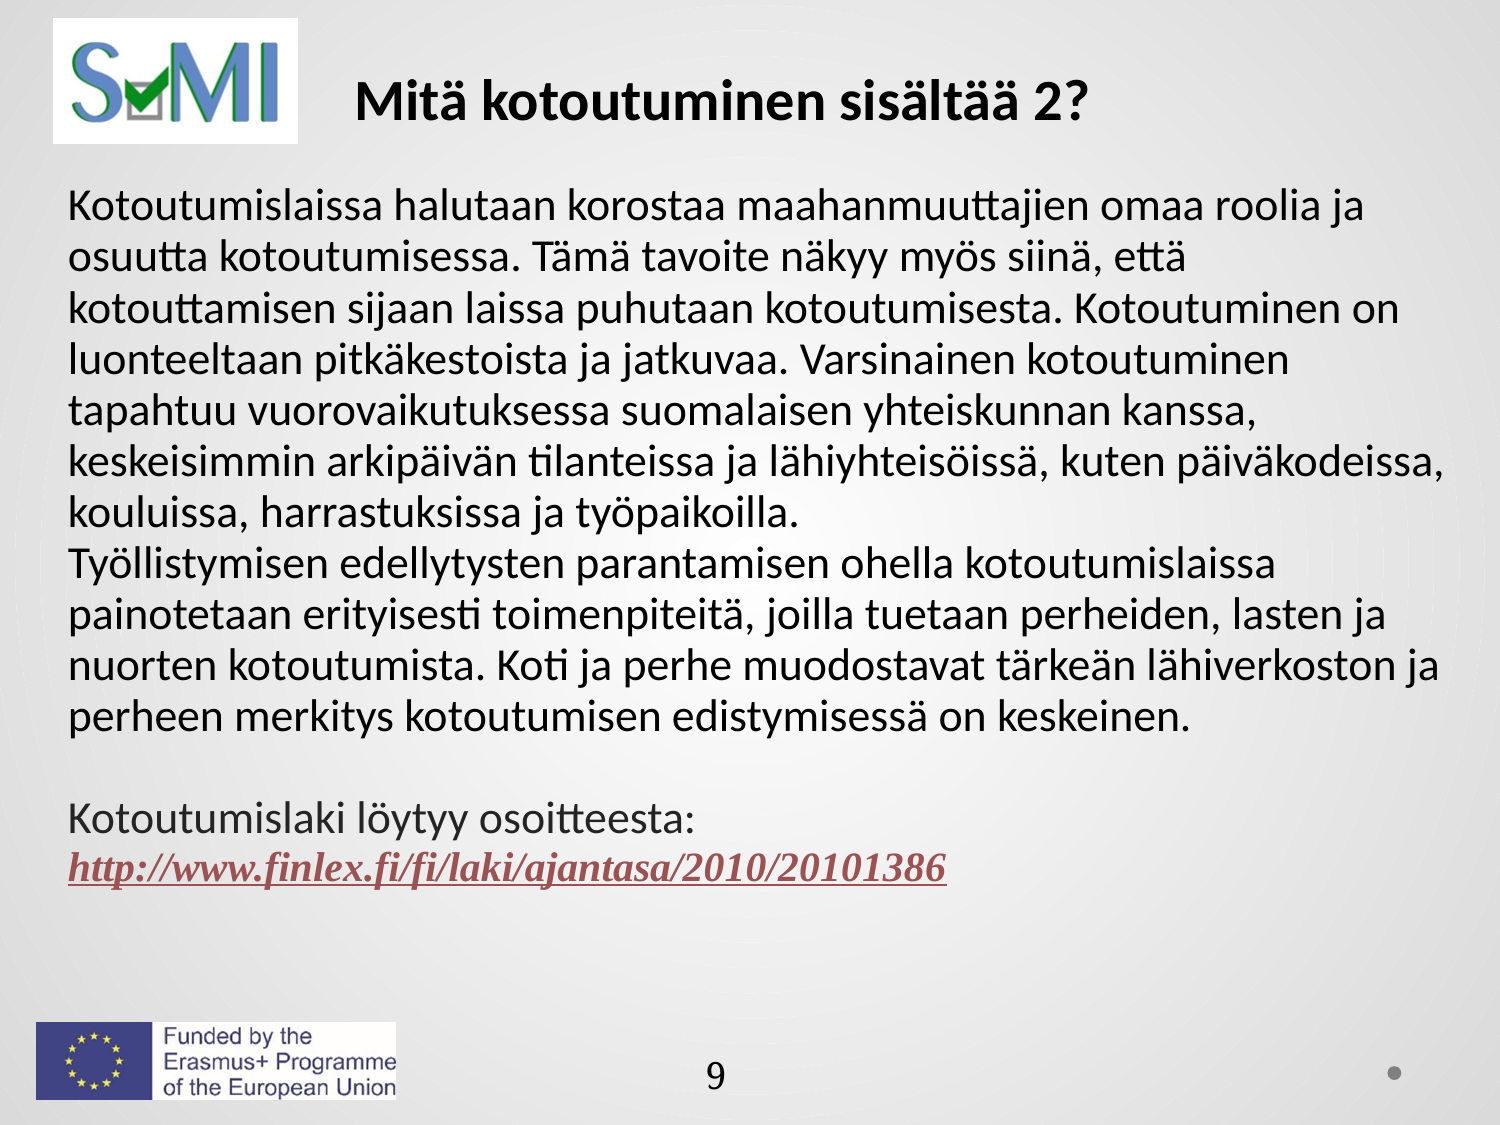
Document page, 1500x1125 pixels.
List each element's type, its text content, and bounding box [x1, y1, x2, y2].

text_box Kotoutumislaissa halutaan korostaa maahanmuuttajien omaa roolia ja osuutta kotoutumisessa. Tämä tavoite näkyy myös siinä, että kotouttamisen sijaan laissa puhutaan kotoutumisesta. Kotoutuminen on luonteeltaan pitkäkestoista ja jatkuvaa. Varsinainen kotoutuminen tapahtuu vuorovaikutuksessa suomalaisen yhteiskunnan kanssa, keskeisimmin arkipäivän tilanteissa ja lähiyhteisöissä, kuten päiväkodeissa, kouluissa, harrastuksissa ja työpaikoilla. Työllistymisen edellytysten parantamisen ohella kotoutumislaissa painotetaan erityisesti toimenpiteitä, joilla tuetaan perheiden, lasten ja nuorten kotoutumista. Koti ja perhe muodostavat tärkeän lähiverkoston ja perheen merkitys kotoutumisen edistymisessä on keskeinen. Kotoutumislaki löytyy osoitteesta: http://www.finlex.fi/fi/laki/ajantasa/2010/20101386 [53, 172, 1462, 916]
picture [52, 18, 298, 145]
picture [35, 1021, 396, 1100]
text_box Mitä kotoutuminen sisältää 2? [324, 42, 1191, 144]
text_box 9 [690, 1044, 784, 1105]
